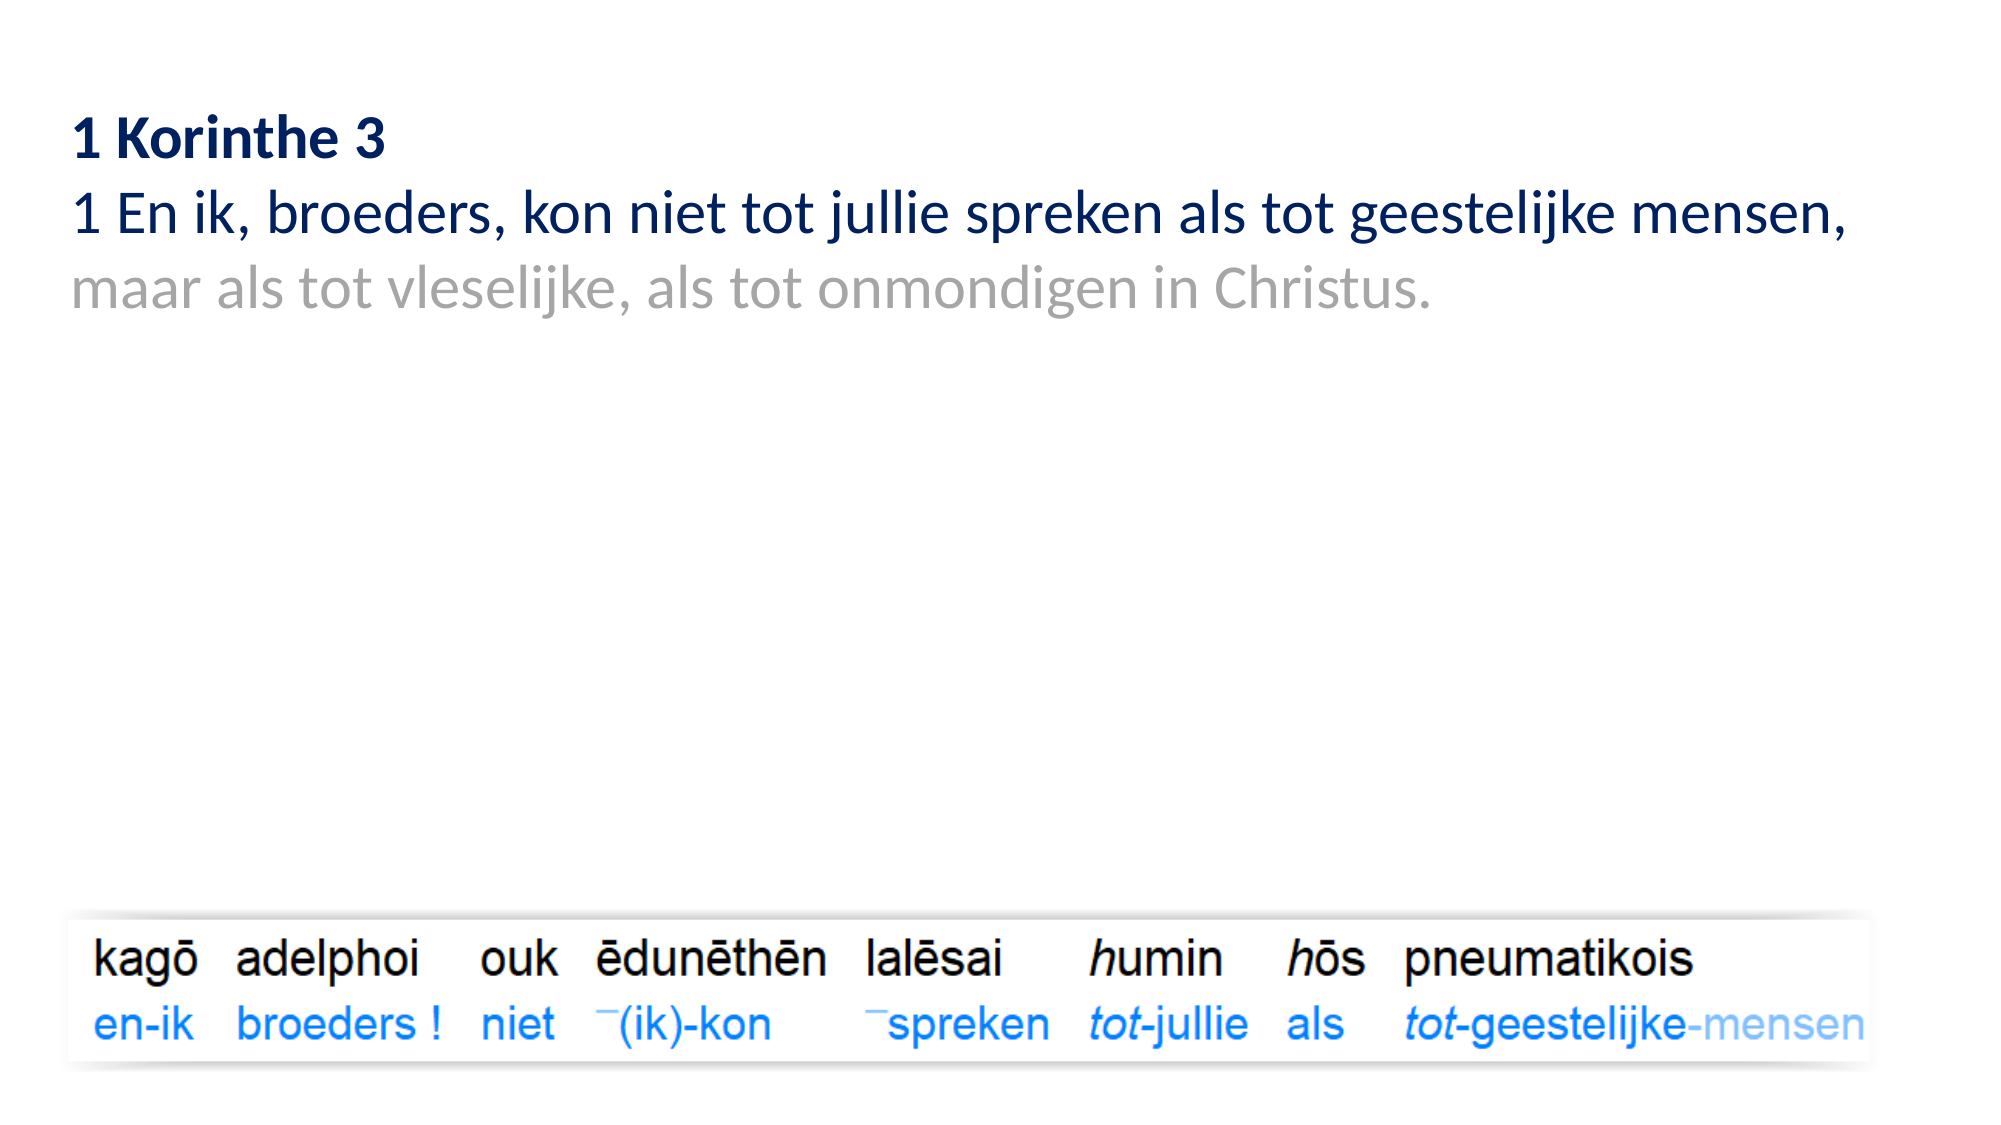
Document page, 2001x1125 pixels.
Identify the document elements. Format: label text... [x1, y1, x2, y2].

picture [55, 906, 1882, 1074]
text_box 1 Korinthe 3 1 En ik, broeders, kon niet tot jullie spreken als tot geestelijke mensen, maar als tot vleselijke, als tot onmondigen in Christus. [55, 88, 1962, 329]
